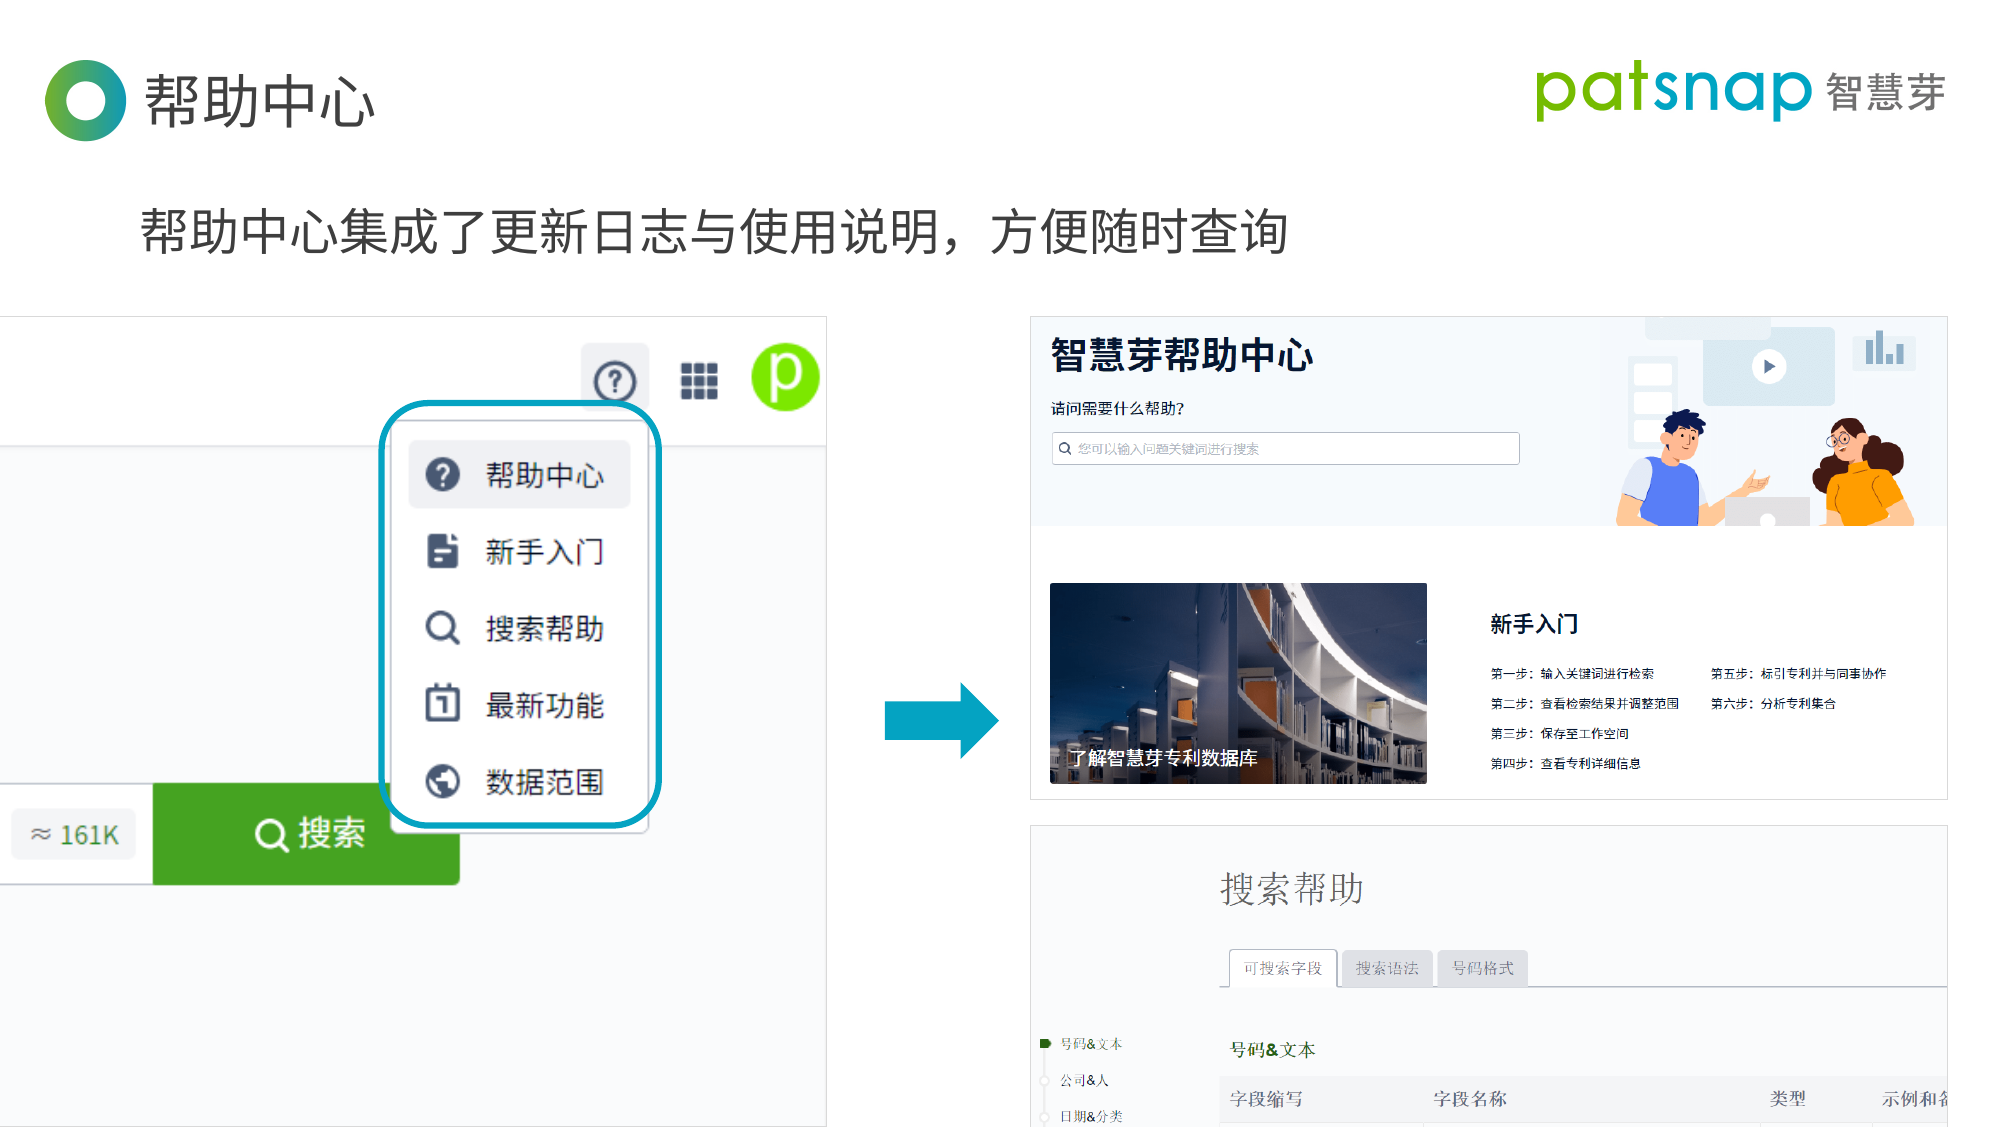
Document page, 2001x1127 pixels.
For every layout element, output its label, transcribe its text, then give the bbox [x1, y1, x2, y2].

picture [0, 0, 2001, 1127]
text_box 帮助中心集成了更新日志与使用说明，方便随时查询 [124, 162, 1888, 268]
text_box 帮助中心 [126, 58, 392, 143]
text_box [883, 679, 1001, 762]
